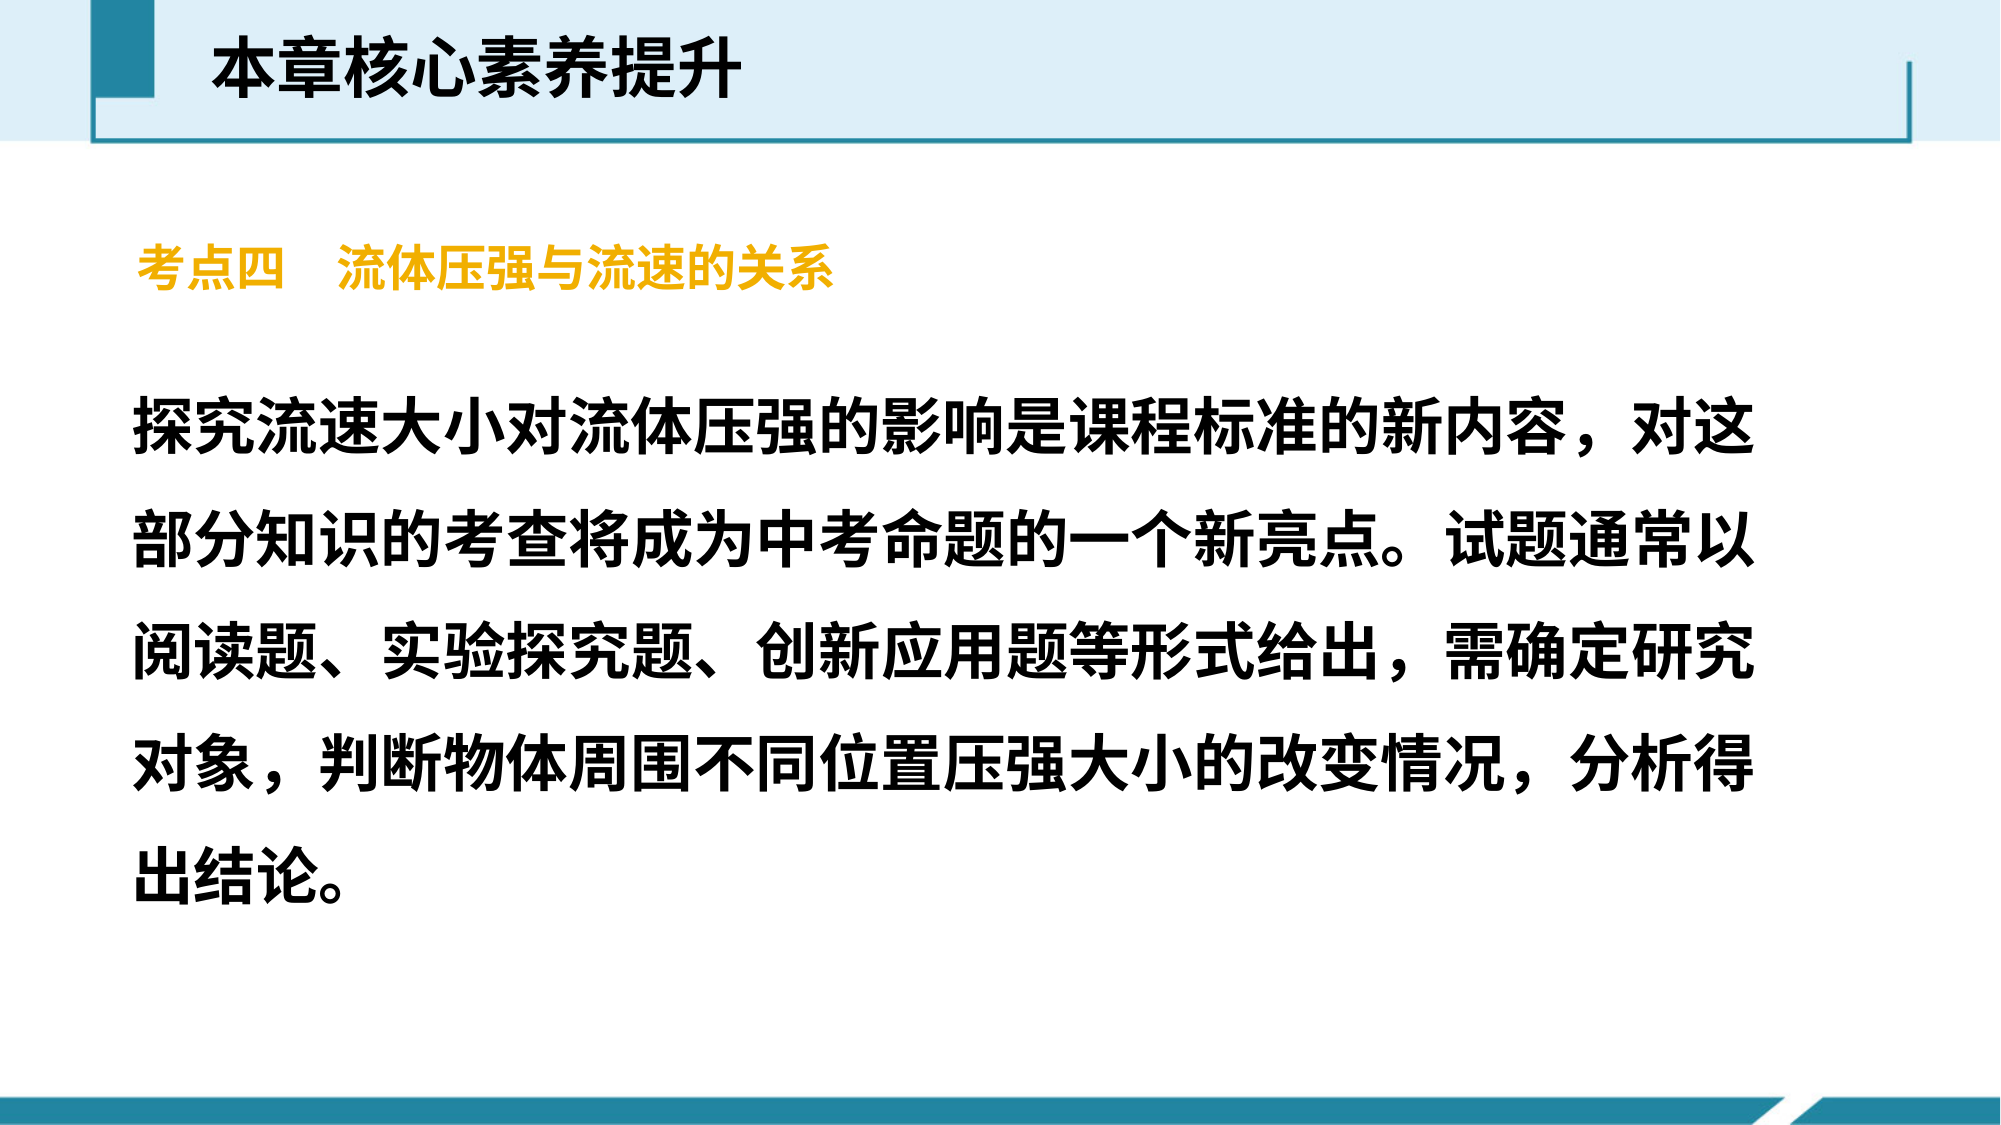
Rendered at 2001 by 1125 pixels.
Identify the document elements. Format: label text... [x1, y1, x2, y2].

picture [0, 0, 2001, 1125]
text_box 本章核心素养提升 [195, 18, 759, 114]
text_box 探究流速大小对流体压强的影响是课程标准的新内容，对这部分知识的考查将成为中考命题的一个新亮点。试题通常以阅读题、实验探究题、创新应用题等形式给出，需确定研究对象，判断物体周围不同位置压强大小的改变情况，分析得出结论。 [116, 342, 1812, 920]
text_box 考点四 流体压强与流速的关系 [121, 228, 852, 304]
